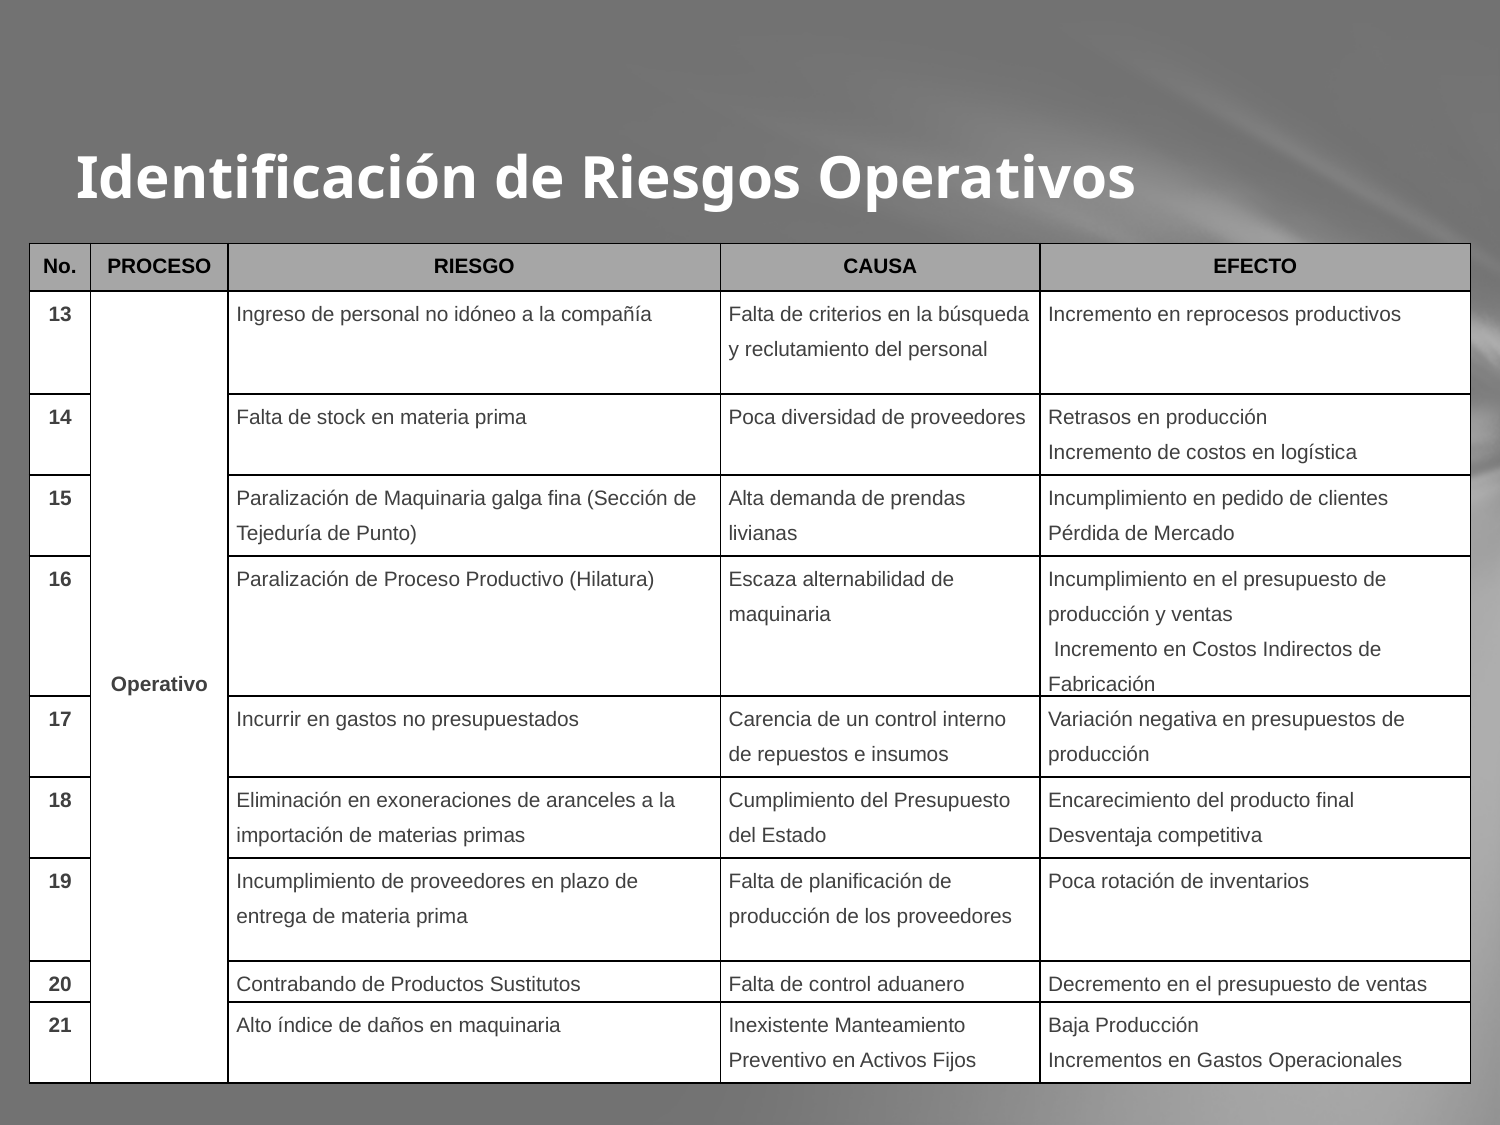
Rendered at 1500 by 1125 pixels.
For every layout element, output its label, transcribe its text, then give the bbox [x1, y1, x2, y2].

table_cell Falta de control aduanero [721, 962, 1039, 1001]
table_cell Retrasos en producción Incremento de costos en logística [1041, 395, 1470, 474]
table_cell Escaza alternabilidad de maquinaria [721, 557, 1039, 695]
table_cell Incumplimiento en el presupuesto de producción y ventas Incremento en Costos Indirectos de Fabricación [1041, 557, 1470, 695]
table_cell Baja Producción Incrementos en Gastos Operacionales [1041, 1003, 1470, 1082]
table_cell Inexistente Manteamiento Preventivo en Activos Fijos [721, 1003, 1039, 1082]
table_cell Eliminación en exoneraciones de aranceles a la importación de materias primas [229, 778, 720, 857]
table_cell 13 [30, 292, 90, 393]
table_cell 20 [30, 962, 90, 1001]
table_cell Falta de stock en materia prima [229, 395, 720, 474]
table_cell Carencia de un control interno de repuestos e insumos [721, 697, 1039, 776]
table_cell 16 [30, 557, 90, 695]
table_cell Poca diversidad de proveedores [721, 395, 1039, 474]
table_cell Encarecimiento del producto final Desventaja competitiva [1041, 778, 1470, 857]
table_cell Falta de criterios en la búsqueda y reclutamiento del personal [721, 292, 1039, 393]
title Identificación de Riesgos Operativos [61, 42, 1500, 218]
table_cell Incumplimiento de proveedores en plazo de entrega de materia prima [229, 859, 720, 960]
table_cell Falta de planificación de producción de los proveedores [721, 859, 1039, 960]
table_cell Incurrir en gastos no presupuestados [229, 697, 720, 776]
table_cell Operativo [91, 292, 227, 1082]
table_header RIESGO [229, 244, 720, 290]
table_cell Alta demanda de prendas livianas [721, 476, 1039, 555]
table_cell 14 [30, 395, 90, 474]
table_cell Alto índice de daños en maquinaria [229, 1003, 720, 1082]
table_cell Incremento en reprocesos productivos [1041, 292, 1470, 393]
table_cell Contrabando de Productos Sustitutos [229, 962, 720, 1001]
table_cell 17 [30, 697, 90, 776]
table_cell Variación negativa en presupuestos de producción [1041, 697, 1470, 776]
table_cell Paralización de Maquinaria galga fina (Sección de Tejeduría de Punto) [229, 476, 720, 555]
table_cell Paralización de Proceso Productivo (Hilatura) [229, 557, 720, 695]
table_header No. [30, 244, 90, 290]
table_header CAUSA [721, 244, 1039, 290]
table_cell Ingreso de personal no idóneo a la compañía [229, 292, 720, 393]
table_cell Incumplimiento en pedido de clientes Pérdida de Mercado [1041, 476, 1470, 555]
table_cell 18 [30, 778, 90, 857]
table_header EFECTO [1041, 244, 1470, 290]
table_cell Decremento en el presupuesto de ventas [1041, 962, 1470, 1001]
table_cell 15 [30, 476, 90, 555]
table_cell Cumplimiento del Presupuesto del Estado [721, 778, 1039, 857]
table_cell Poca rotación de inventarios [1041, 859, 1470, 960]
table_cell 21 [30, 1003, 90, 1082]
table_cell 19 [30, 859, 90, 960]
table_header PROCESO [91, 244, 227, 290]
